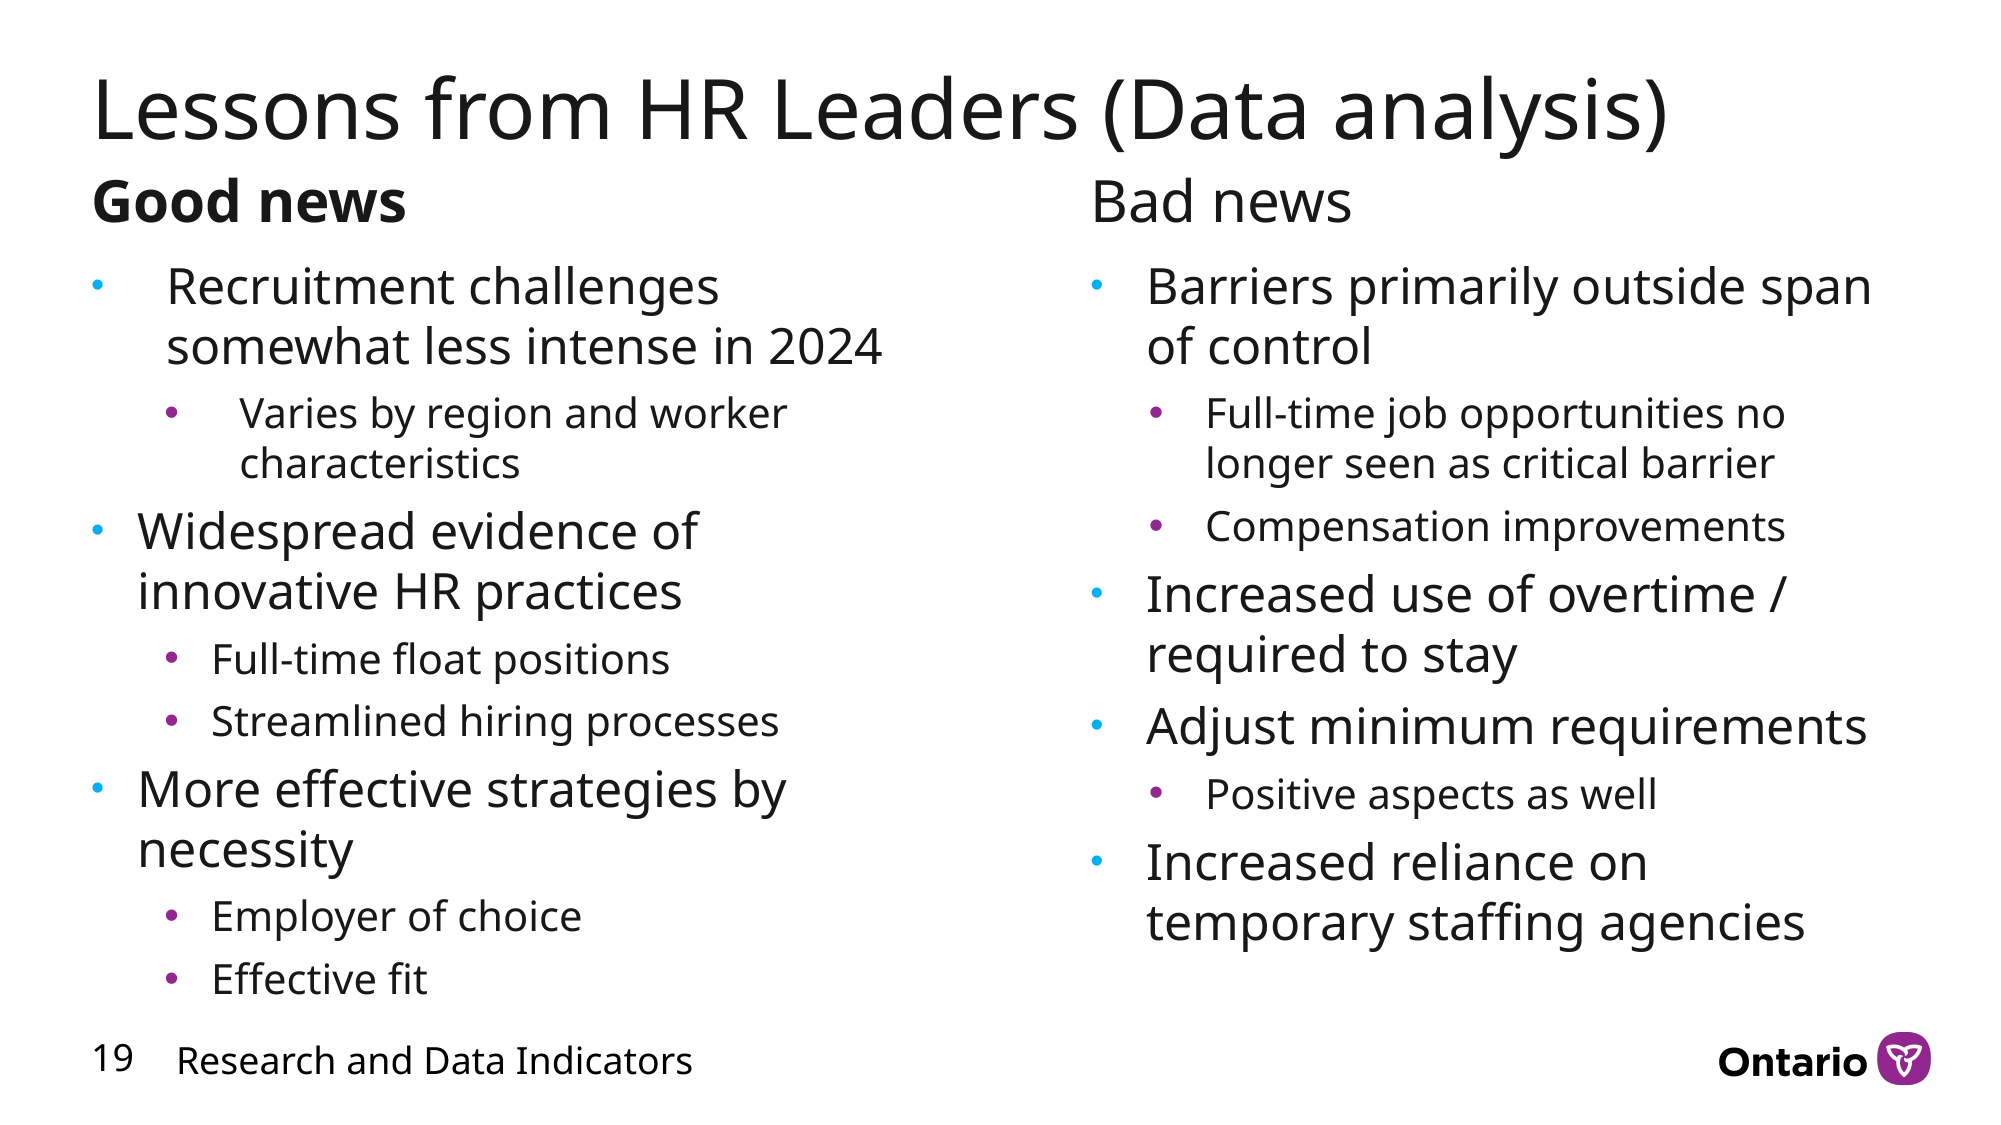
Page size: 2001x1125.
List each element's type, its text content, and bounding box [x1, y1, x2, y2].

picture [1691, 1005, 1959, 1112]
footer Research and Data Indicators [161, 1029, 713, 1090]
list Good news [75, 156, 922, 235]
list Bad news [1075, 156, 1926, 235]
title Lessons from HR Leaders (Data analysis) [75, 59, 1926, 138]
list Recruitment challenges somewhat less intense in 2024 Varies by region and worker characteristics Widespread evidence of innovative HR practices Full-time float positions Streamlined hiring processes More effective strategies by necessity Employer of choice Effective fit [75, 247, 937, 1030]
slide_number 19 [75, 1029, 160, 1090]
list Barriers primarily outside span of control Full-time job opportunities no longer seen as critical barrier Compensation improvements Increased use of overtime / required to stay Adjust minimum requirements Positive aspects as well Increased reliance on temporary staffing agencies [1075, 247, 1926, 1006]
